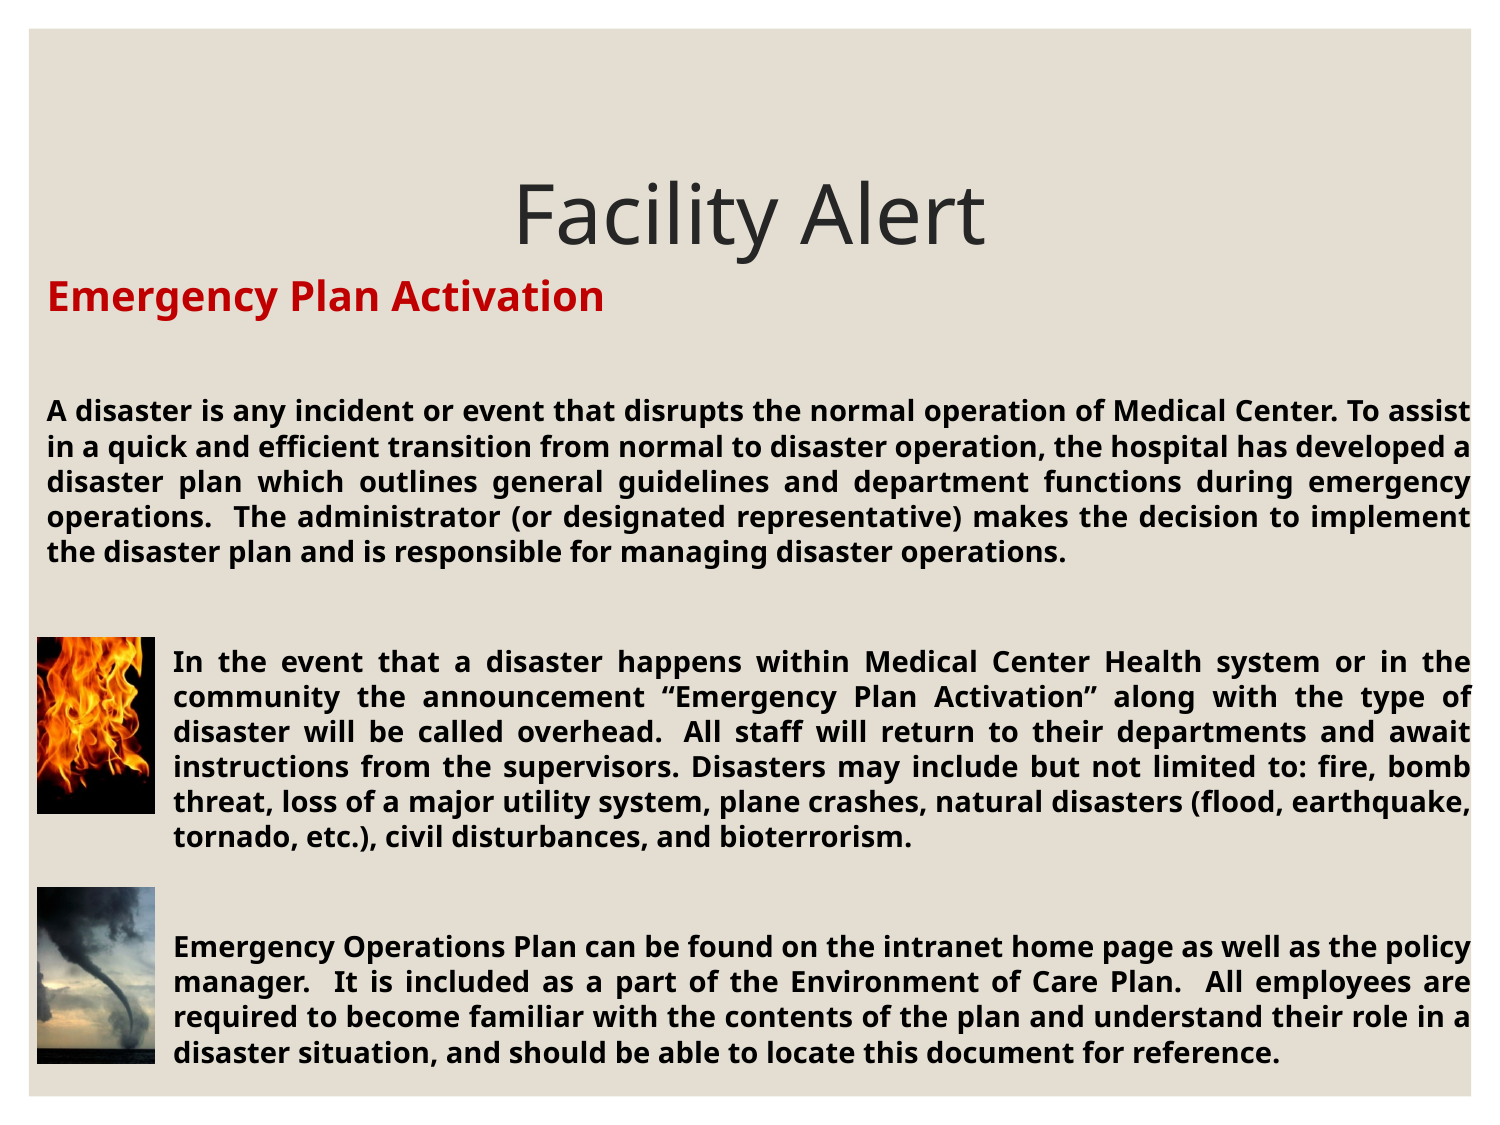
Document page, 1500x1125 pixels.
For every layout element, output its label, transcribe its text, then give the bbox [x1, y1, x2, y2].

picture [37, 637, 155, 814]
title Facility Alert [120, 105, 1380, 262]
list Emergency Plan Activation A disaster is any incident or event that disrupts the normal operation of Medical Center. To assist in a quick and efficient transition from normal to disaster operation, the hospital has developed a disaster plan which outlines general guidelines and department functions during emergency operations. The administrator (or designated representative) makes the decision to implement the disaster plan and is responsible for managing disaster operations. In the event that a disaster happens within Medical Center Health system or in the community the announcement “Emergency Plan Activation” along with the type of disaster will be called overhead. All staff will return to their departments and await instructions from the supervisors. Disasters may include but not limited to: fire, bomb threat, loss of a major utility system, plane crashes, natural disasters (flood, earthquake, tornado, etc.), civil disturbances, and bioterrorism. Emergency Operations Plan can be found on the intranet home page as well as the policy manager. It is included as a part of the Environment of Care Plan. All employees are required to become familiar with the contents of the plan and understand their role in a disaster situation, and should be able to locate this document for reference. [4, 262, 1488, 1100]
picture [37, 887, 155, 1064]
